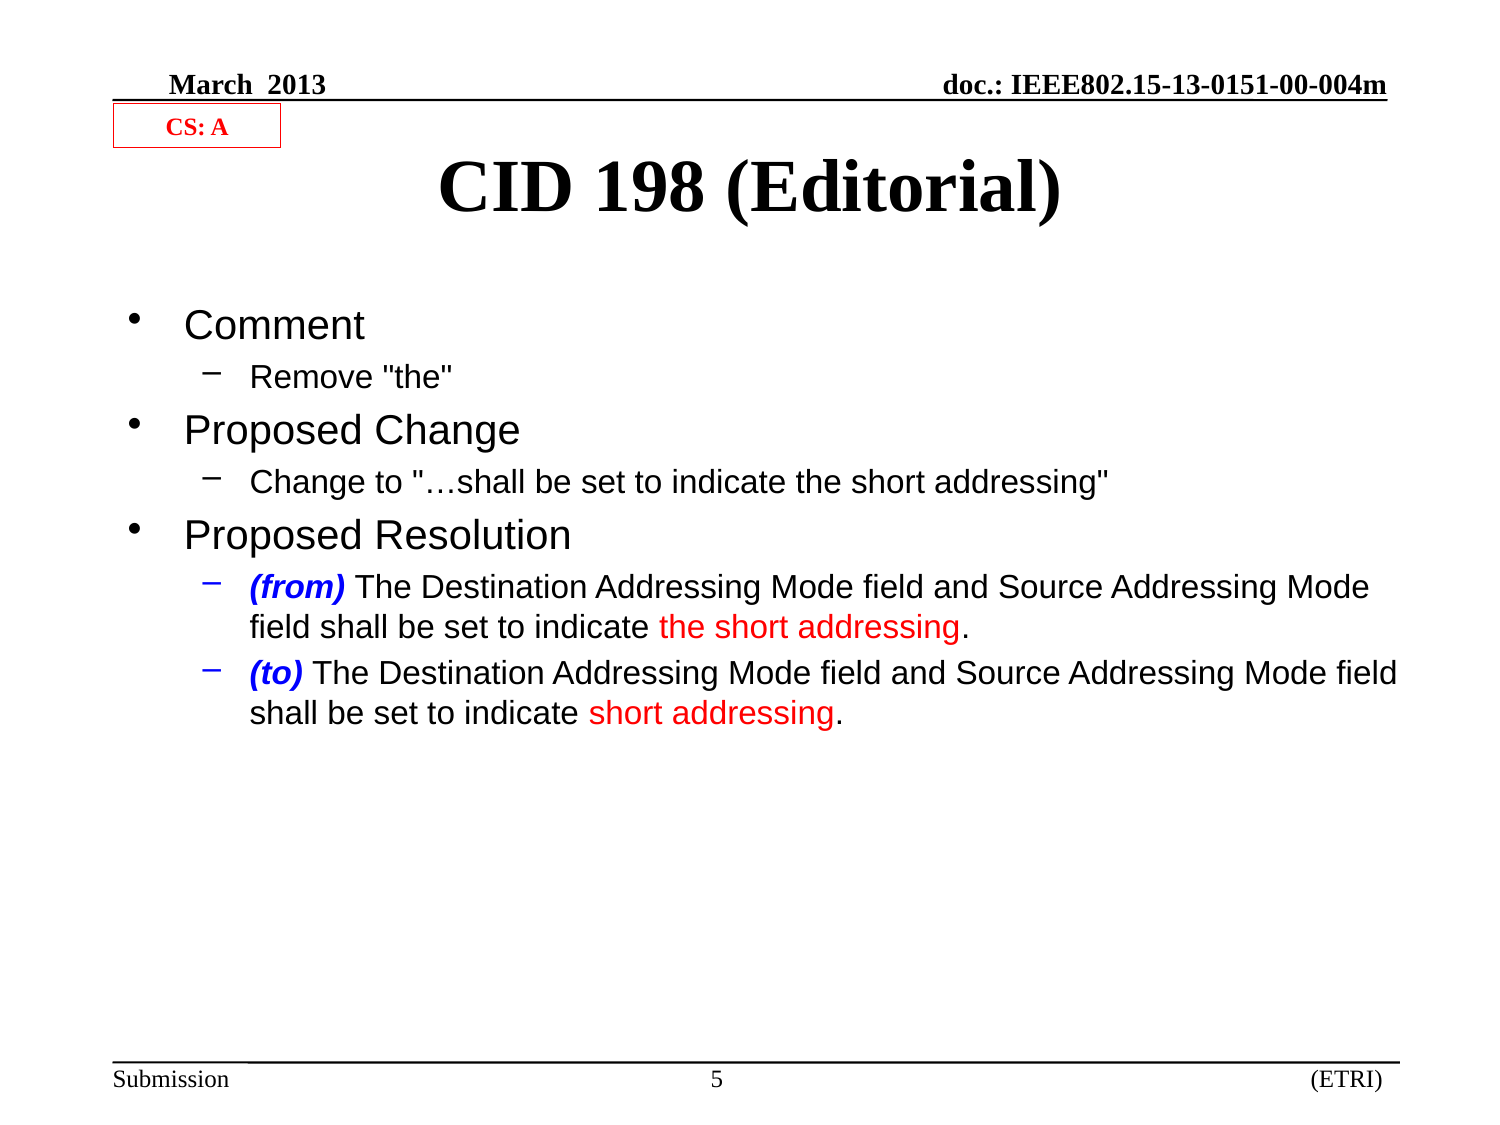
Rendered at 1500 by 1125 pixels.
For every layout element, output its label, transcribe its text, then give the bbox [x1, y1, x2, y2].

title CID 198 (Editorial) [112, 125, 1388, 268]
list Comment Remove "the" Proposed Change Change to "…shall be set to indicate the short addressing" Proposed Resolution (from) The Destination Addressing Mode field and Source Addressing Mode field shall be set to indicate the short addressing. (to) The Destination Addressing Mode field and Source Addressing Mode field shall be set to indicate short addressing. [112, 290, 1448, 1001]
text_box CS: A [113, 103, 281, 148]
